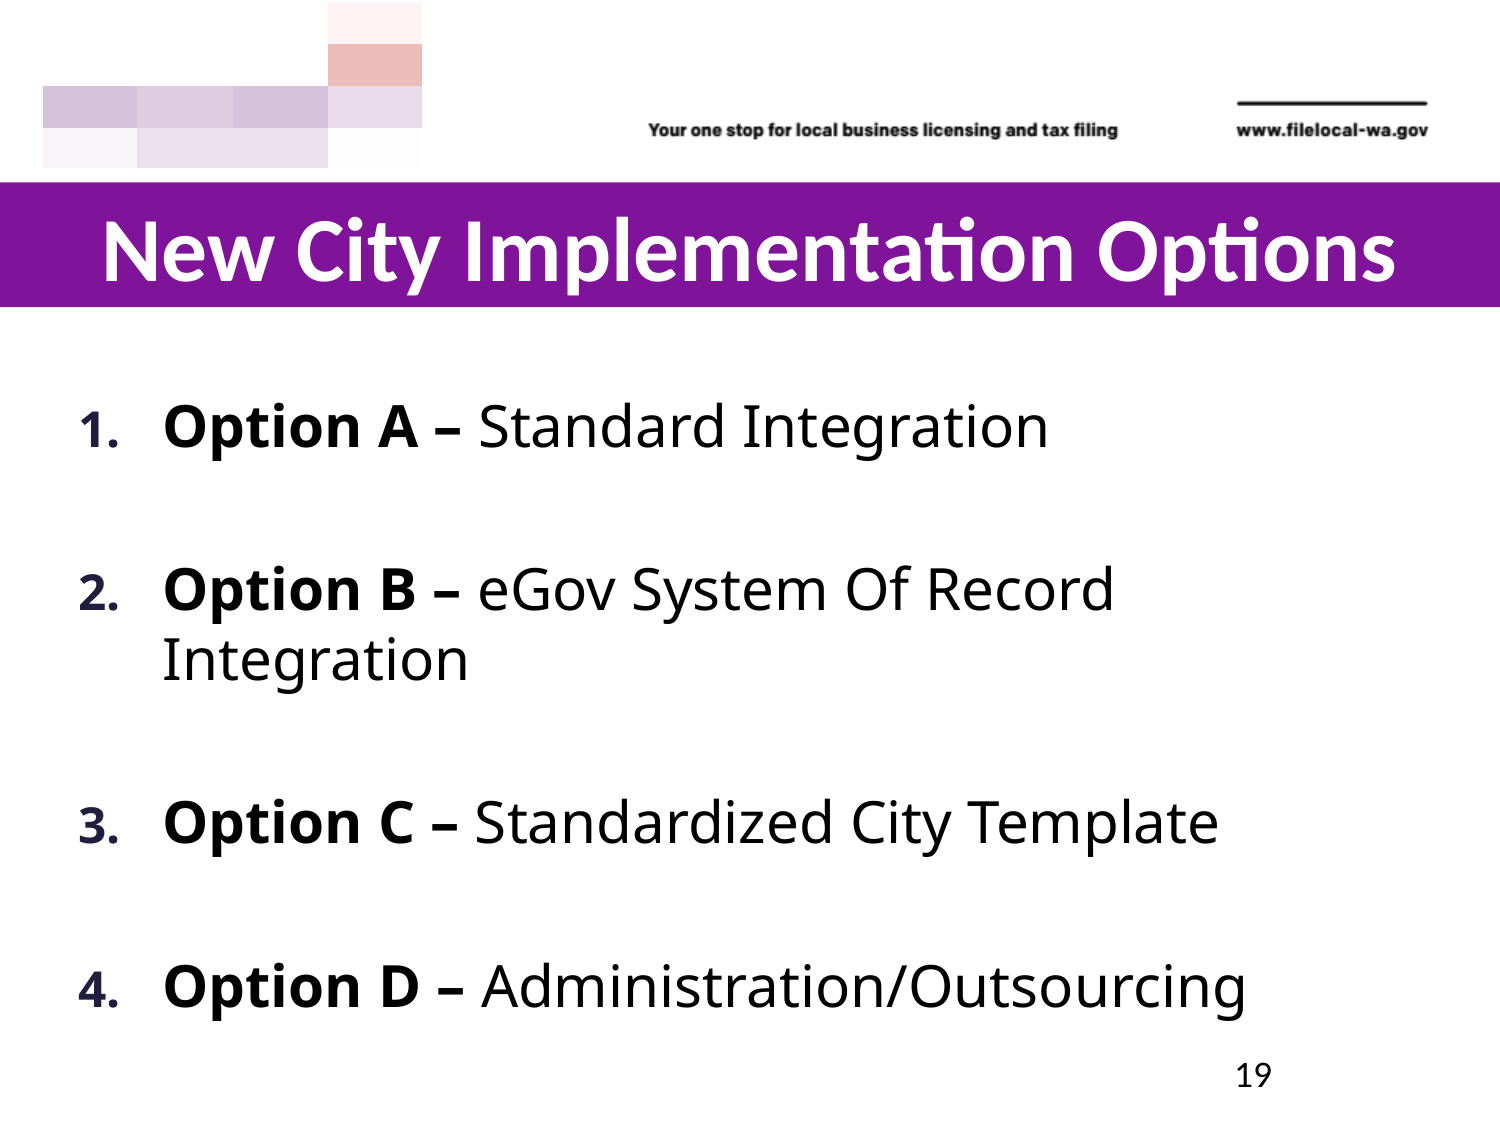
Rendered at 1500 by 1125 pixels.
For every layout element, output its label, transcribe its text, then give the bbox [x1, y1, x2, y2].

slide_number 19 [1219, 1042, 1425, 1103]
text_box Option A – Standard Integration Option B – eGov System Of Record Integration Option C – Standardized City Template Option D – Administration/Outsourcing [63, 381, 1437, 993]
text_box New City Implementation Options [0, 182, 1500, 308]
